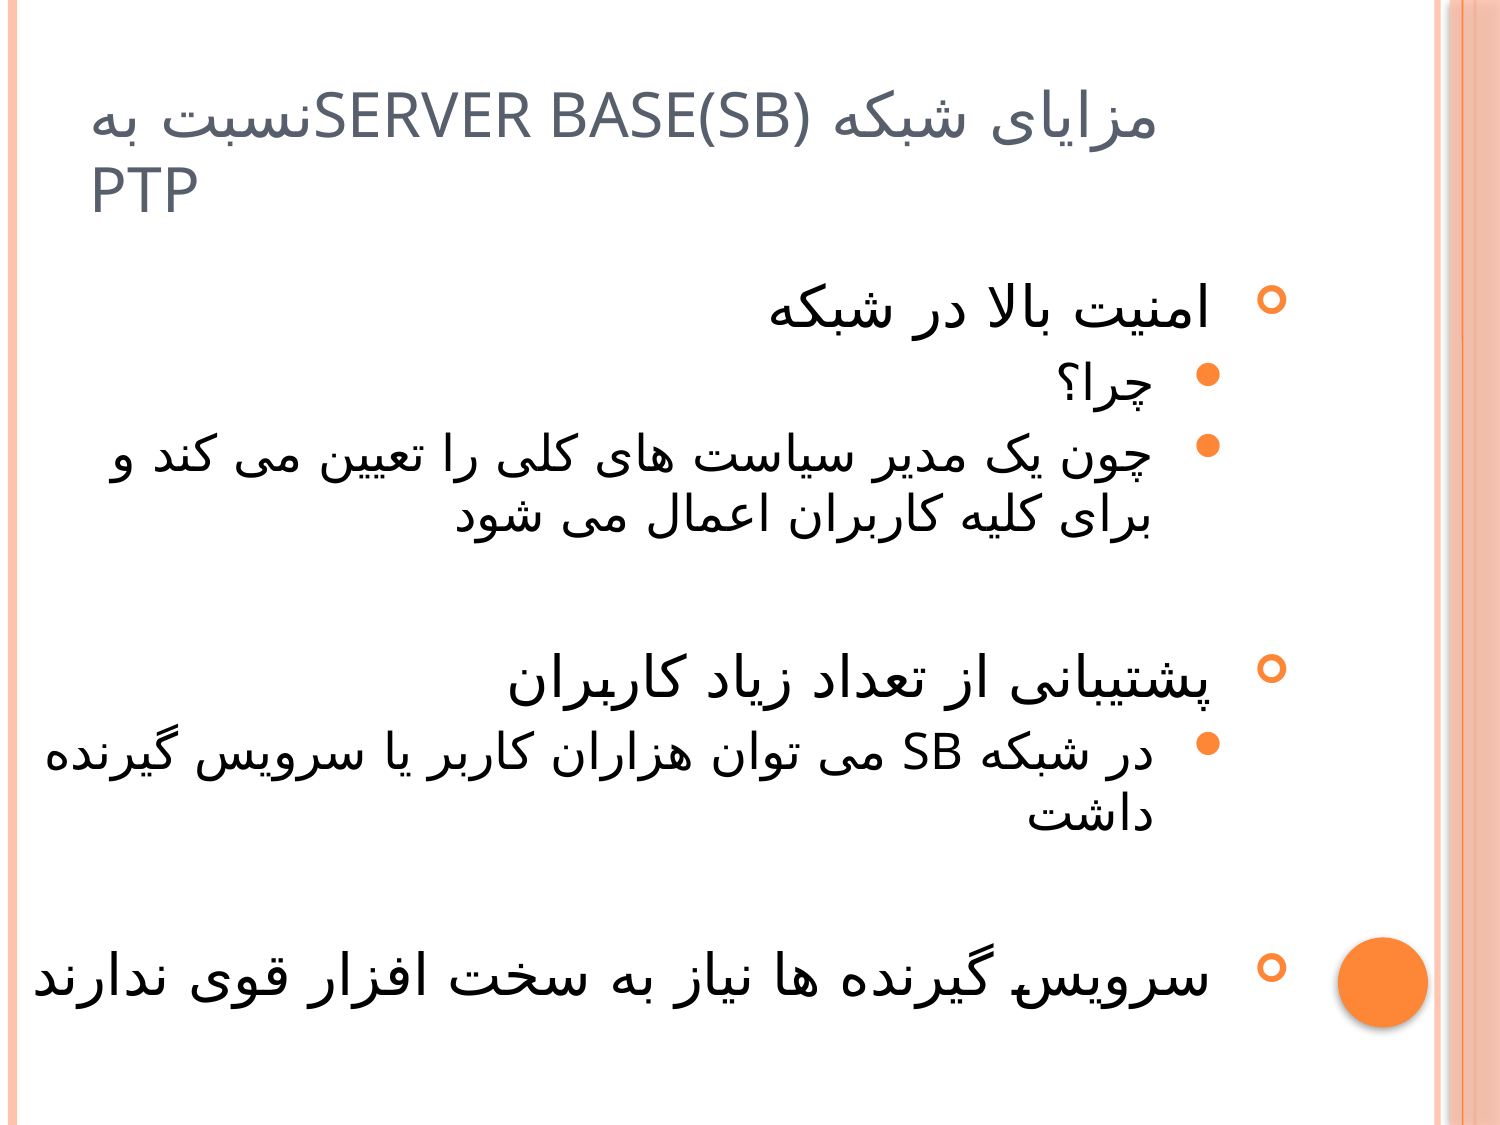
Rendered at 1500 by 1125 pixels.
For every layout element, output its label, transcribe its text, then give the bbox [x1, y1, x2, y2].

list امنیت بالا در شبکه چرا؟ چون یک مدیر سیاست های کلی را تعیین می کند و برای کلیه کاربران اعمال می شود پشتیبانی از تعداد زیاد کاربران در شبکه SB می توان هزاران کاربر یا سرویس گیرنده داشت سرویس گیرنده ها نیاز به سخت افزار قوی ندارند [0, 262, 1300, 1062]
title مزایای شبکه Server Base(SB)نسبت به PtP [75, 45, 1300, 233]
